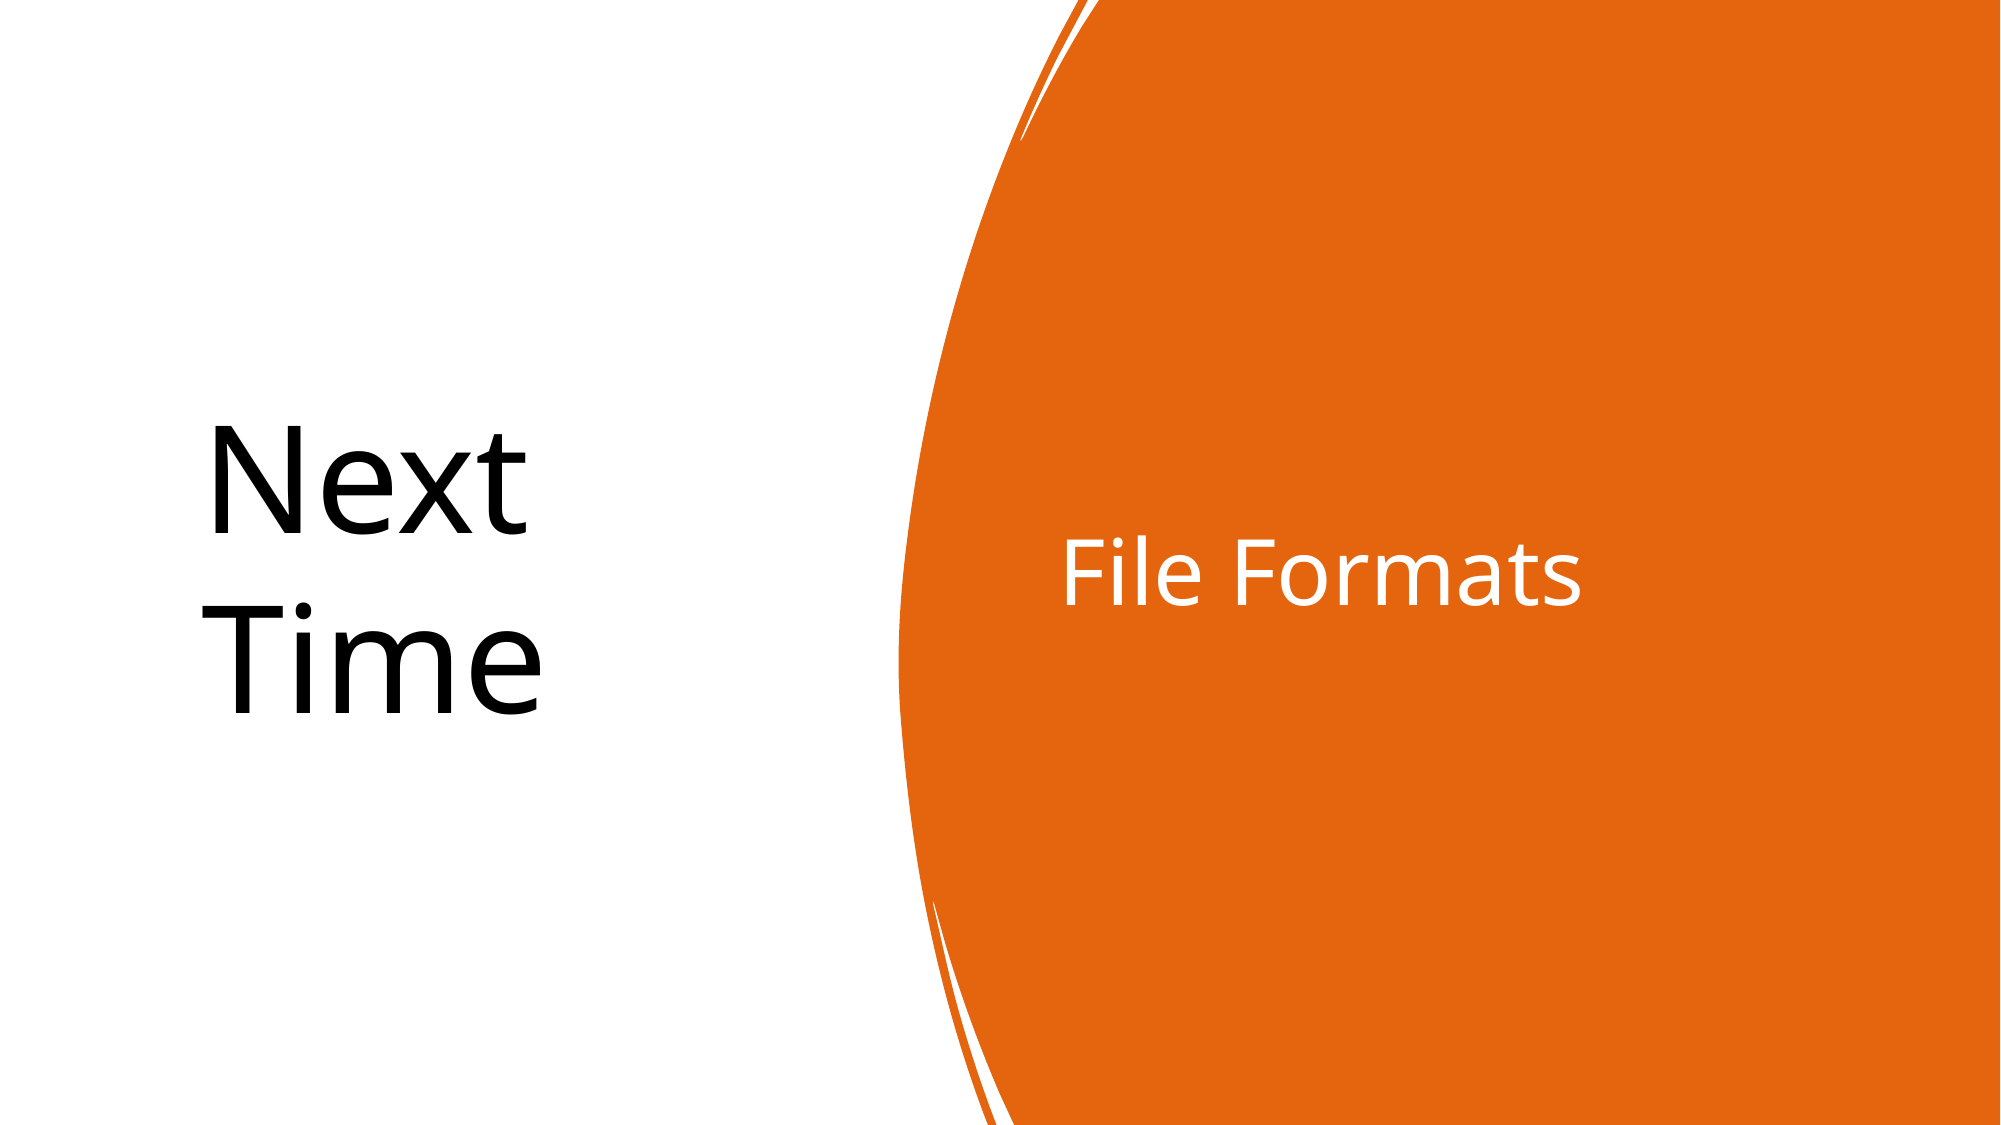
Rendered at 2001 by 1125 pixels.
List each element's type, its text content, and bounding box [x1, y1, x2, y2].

list File Formats [1043, 214, 1863, 912]
title Next Time [186, 106, 872, 1020]
